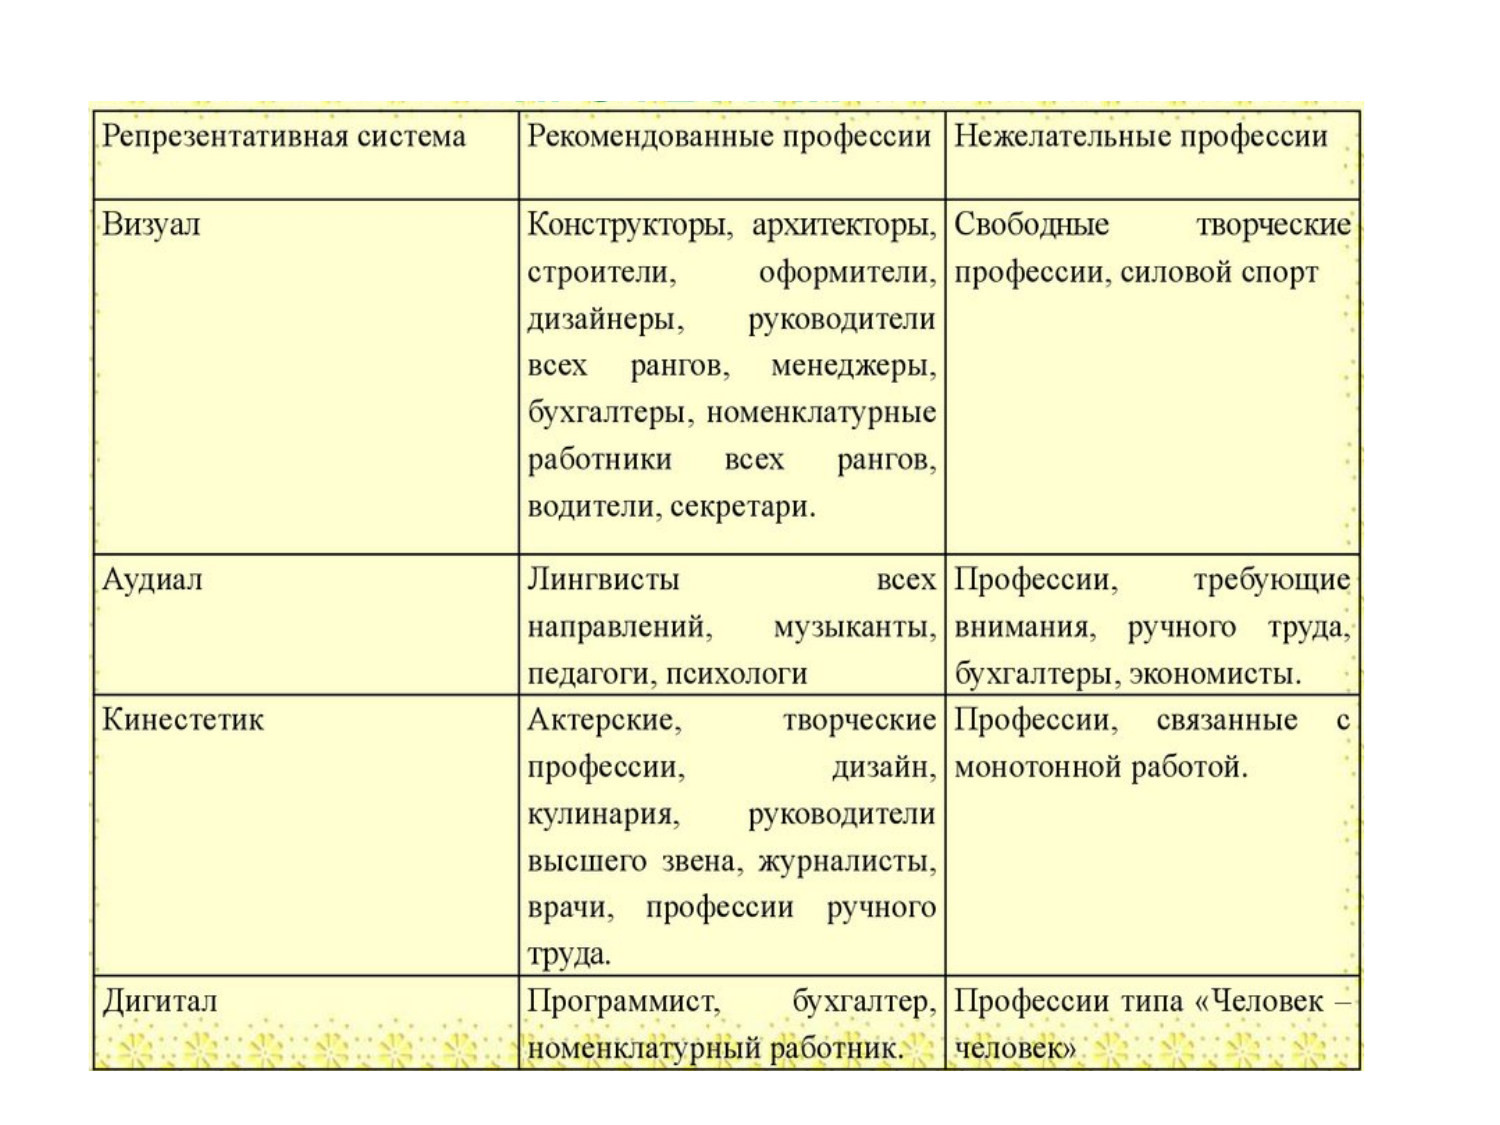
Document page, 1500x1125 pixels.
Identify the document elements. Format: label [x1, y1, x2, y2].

picture [88, 101, 1365, 1071]
